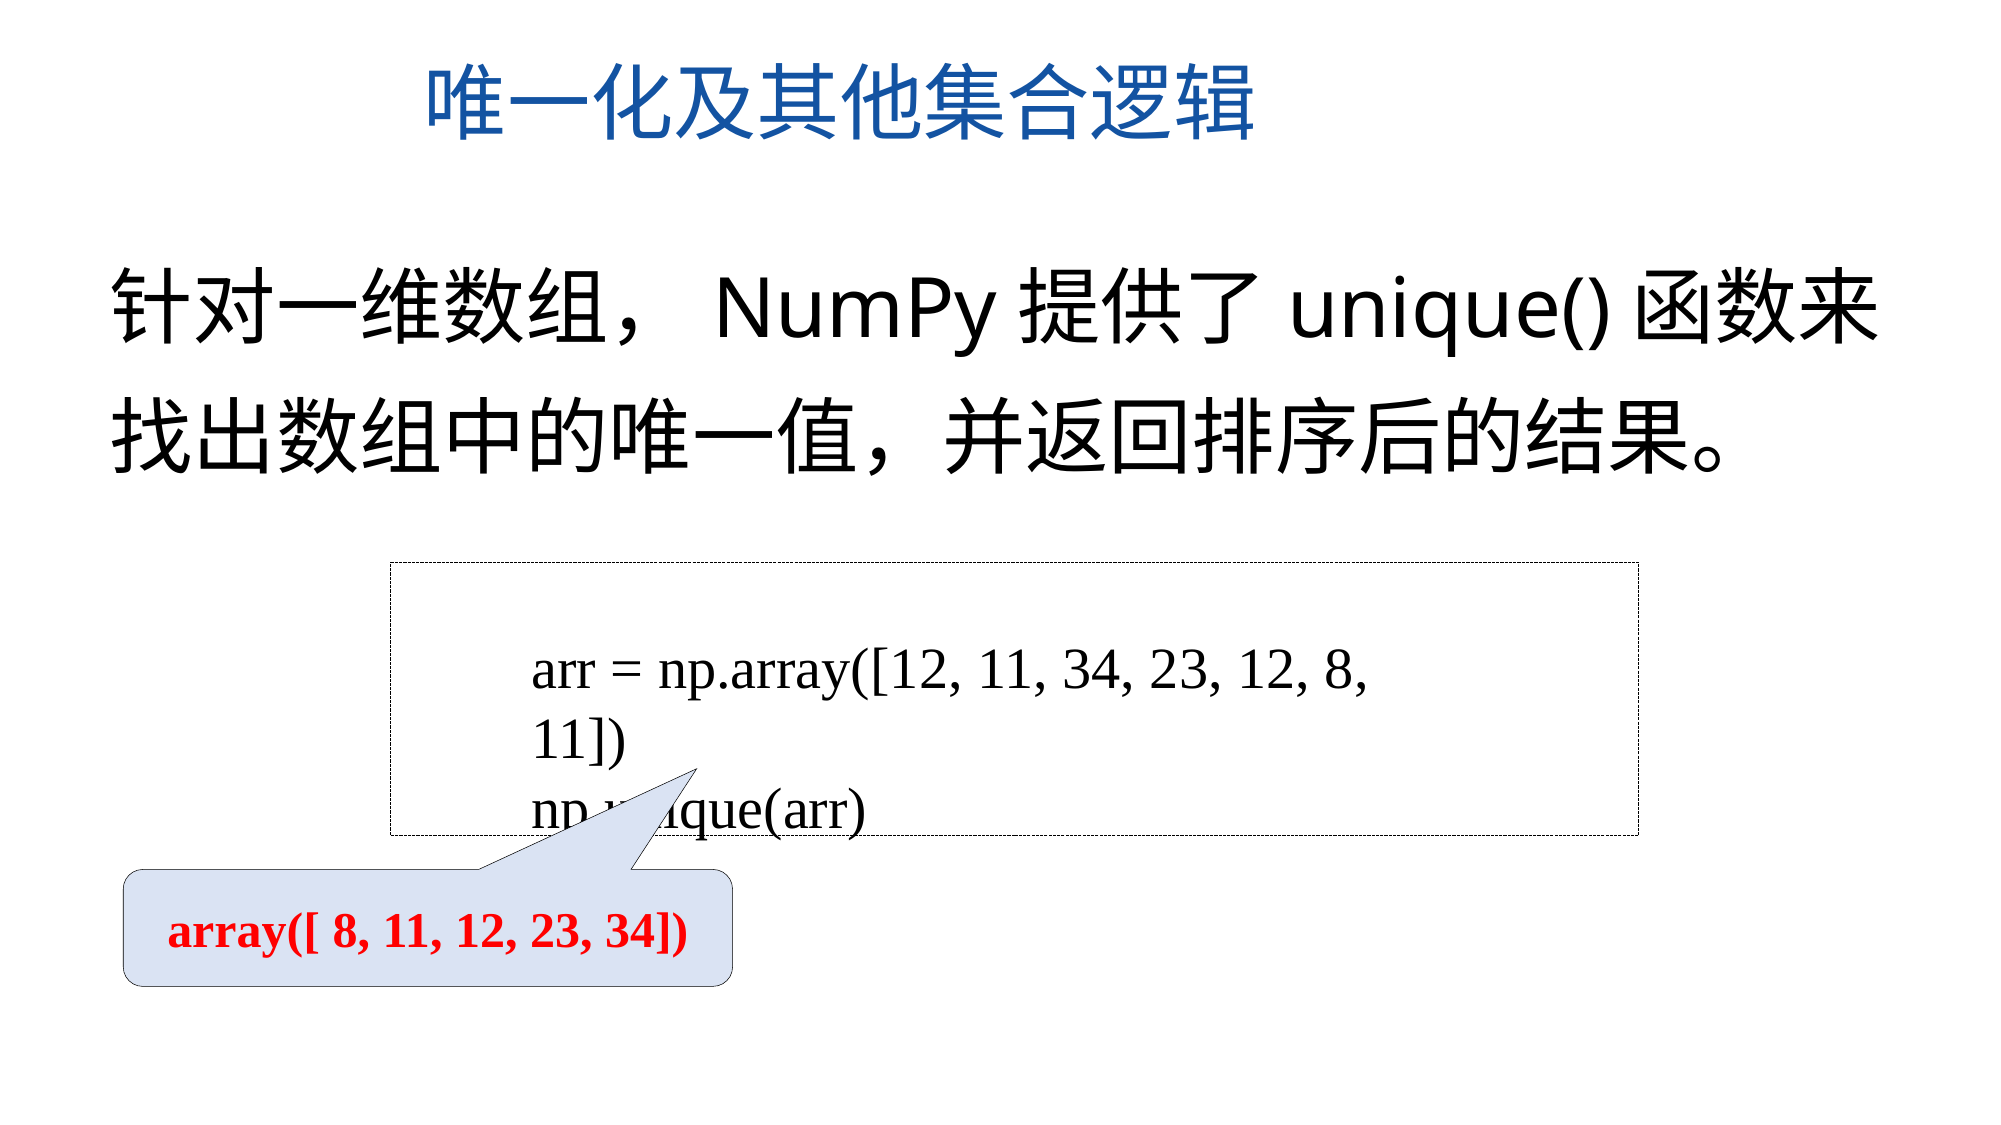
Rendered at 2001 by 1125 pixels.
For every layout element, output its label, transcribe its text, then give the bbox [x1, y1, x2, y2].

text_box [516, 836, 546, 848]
text_box array([ 8, 11, 12, 23, 34]) [122, 766, 734, 988]
text_box 唯一化及其他集合逻辑 [409, 43, 1292, 158]
text_box 针对一维数组，NumPy提供了unique()函数来找出数组中的唯一值，并返回排序后的结果。 [94, 216, 1898, 492]
text_box [390, 562, 1639, 836]
text_box arr = np.array([12, 11, 34, 23, 12, 8, 11]) np.unique(arr) [647, 836, 1489, 848]
